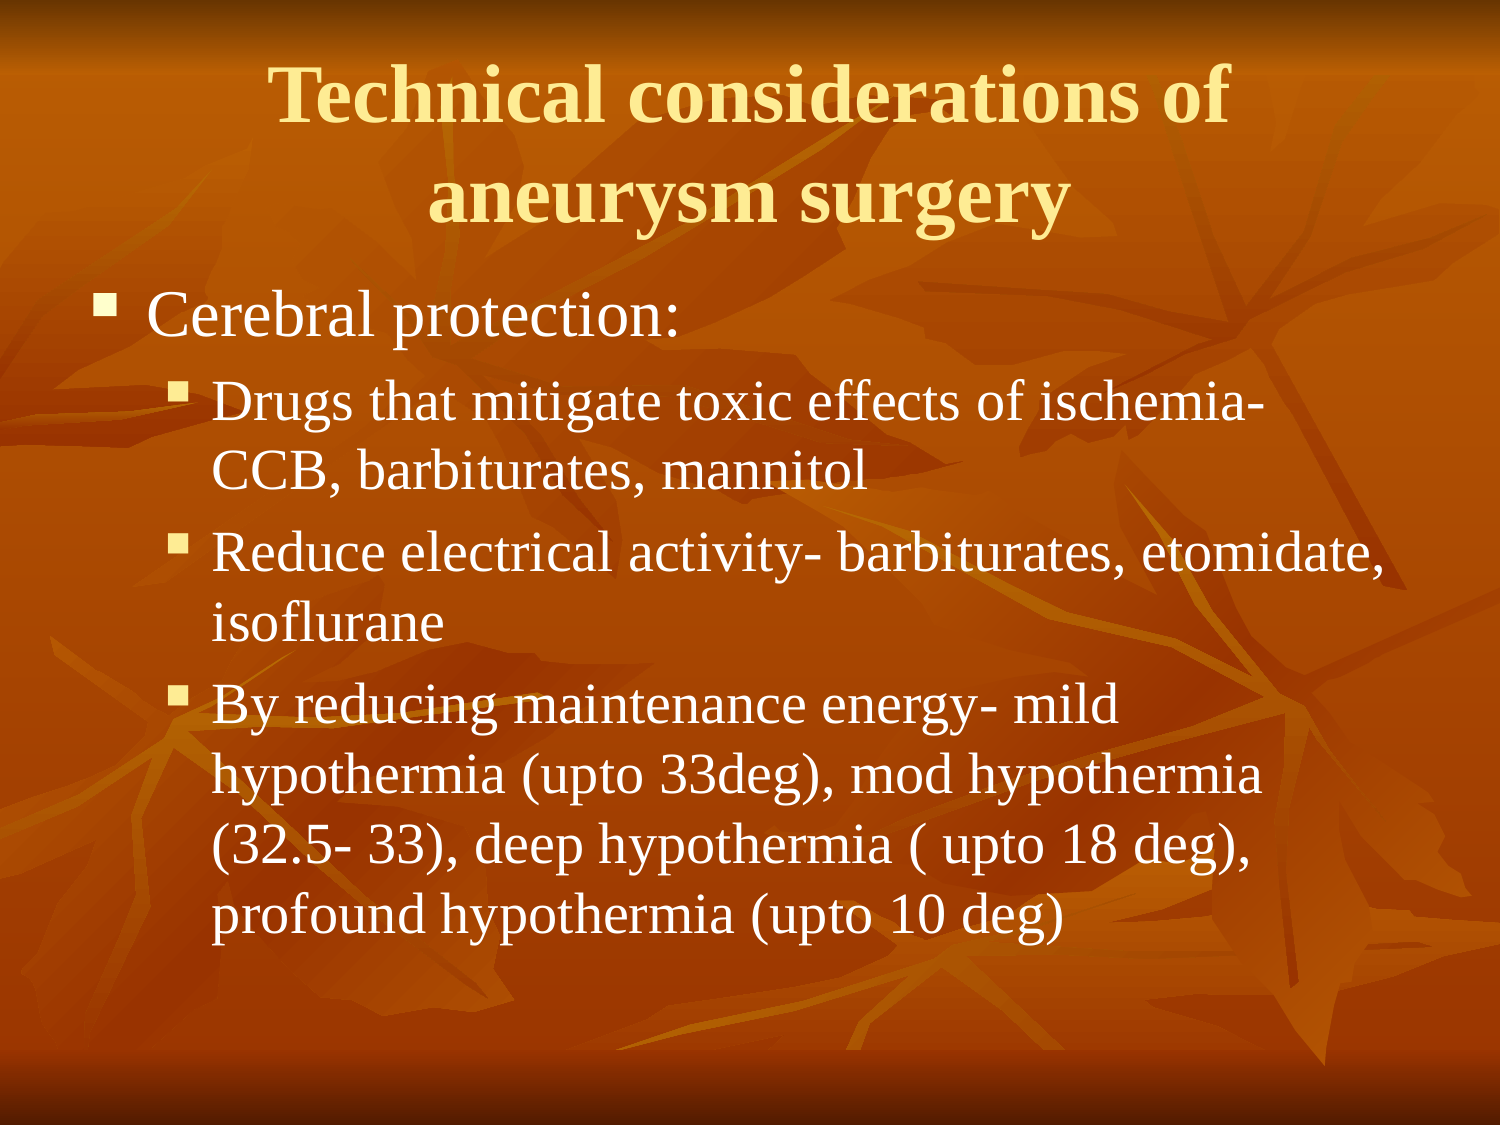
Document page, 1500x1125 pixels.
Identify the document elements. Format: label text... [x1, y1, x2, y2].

title Technical considerations of aneurysm surgery [74, 45, 1426, 234]
list Cerebral protection: Drugs that mitigate toxic effects of ischemia- CCB, barbiturates, mannitol Reduce electrical activity- barbiturates, etomidate, isoflurane By reducing maintenance energy- mild hypothermia (upto 33deg), mod hypothermia (32.5- 33), deep hypothermia ( upto 18 deg), profound hypothermia (upto 10 deg) [74, 262, 1426, 1006]
